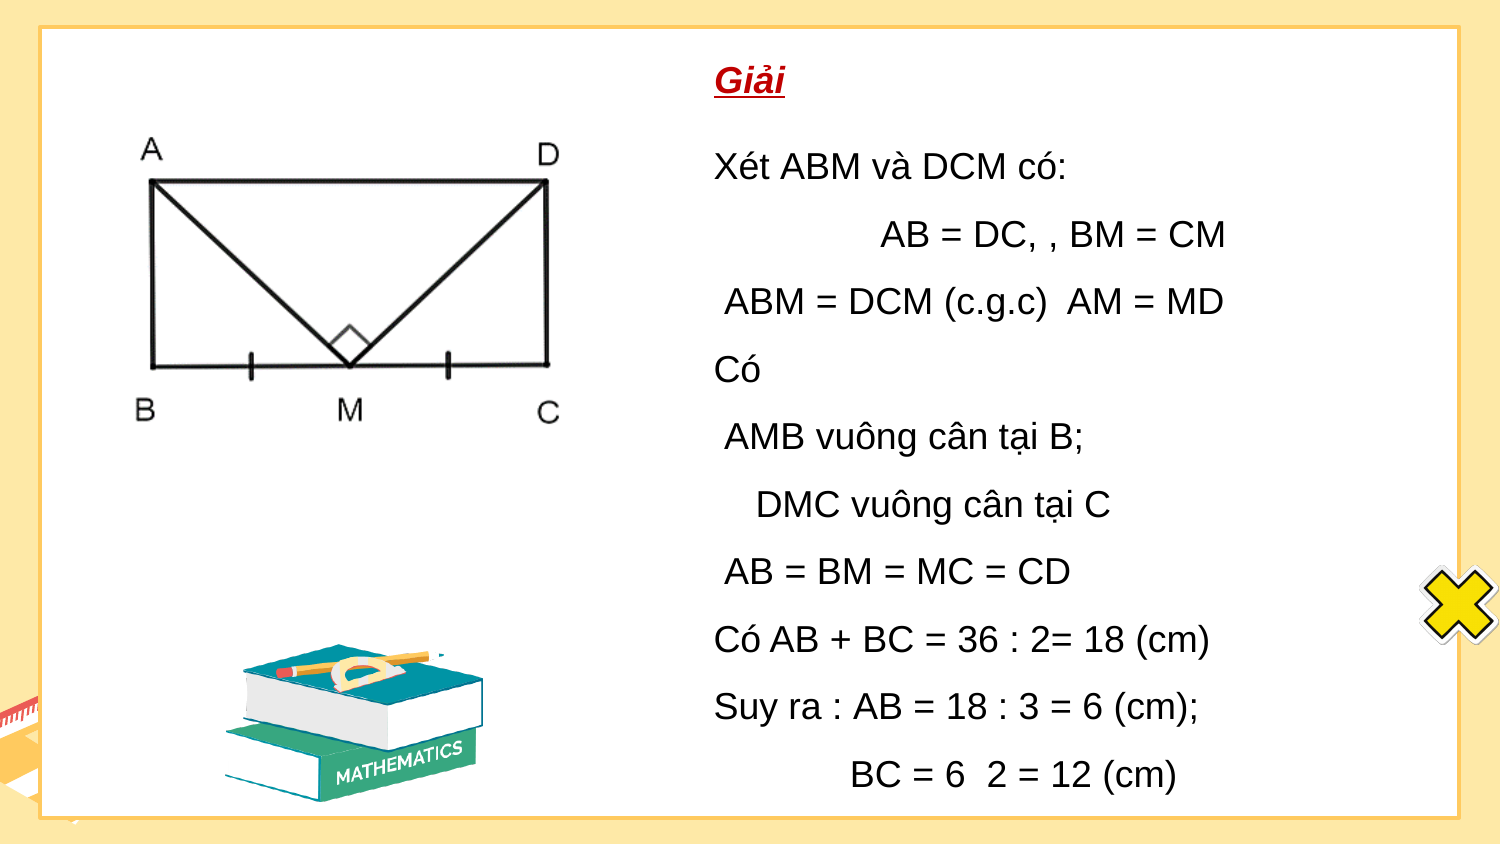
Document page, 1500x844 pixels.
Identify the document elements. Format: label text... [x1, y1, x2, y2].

picture [121, 128, 587, 440]
text_box Giải [699, 49, 800, 109]
picture [225, 644, 483, 803]
picture [1419, 565, 1499, 645]
text_box [38, 25, 1461, 820]
